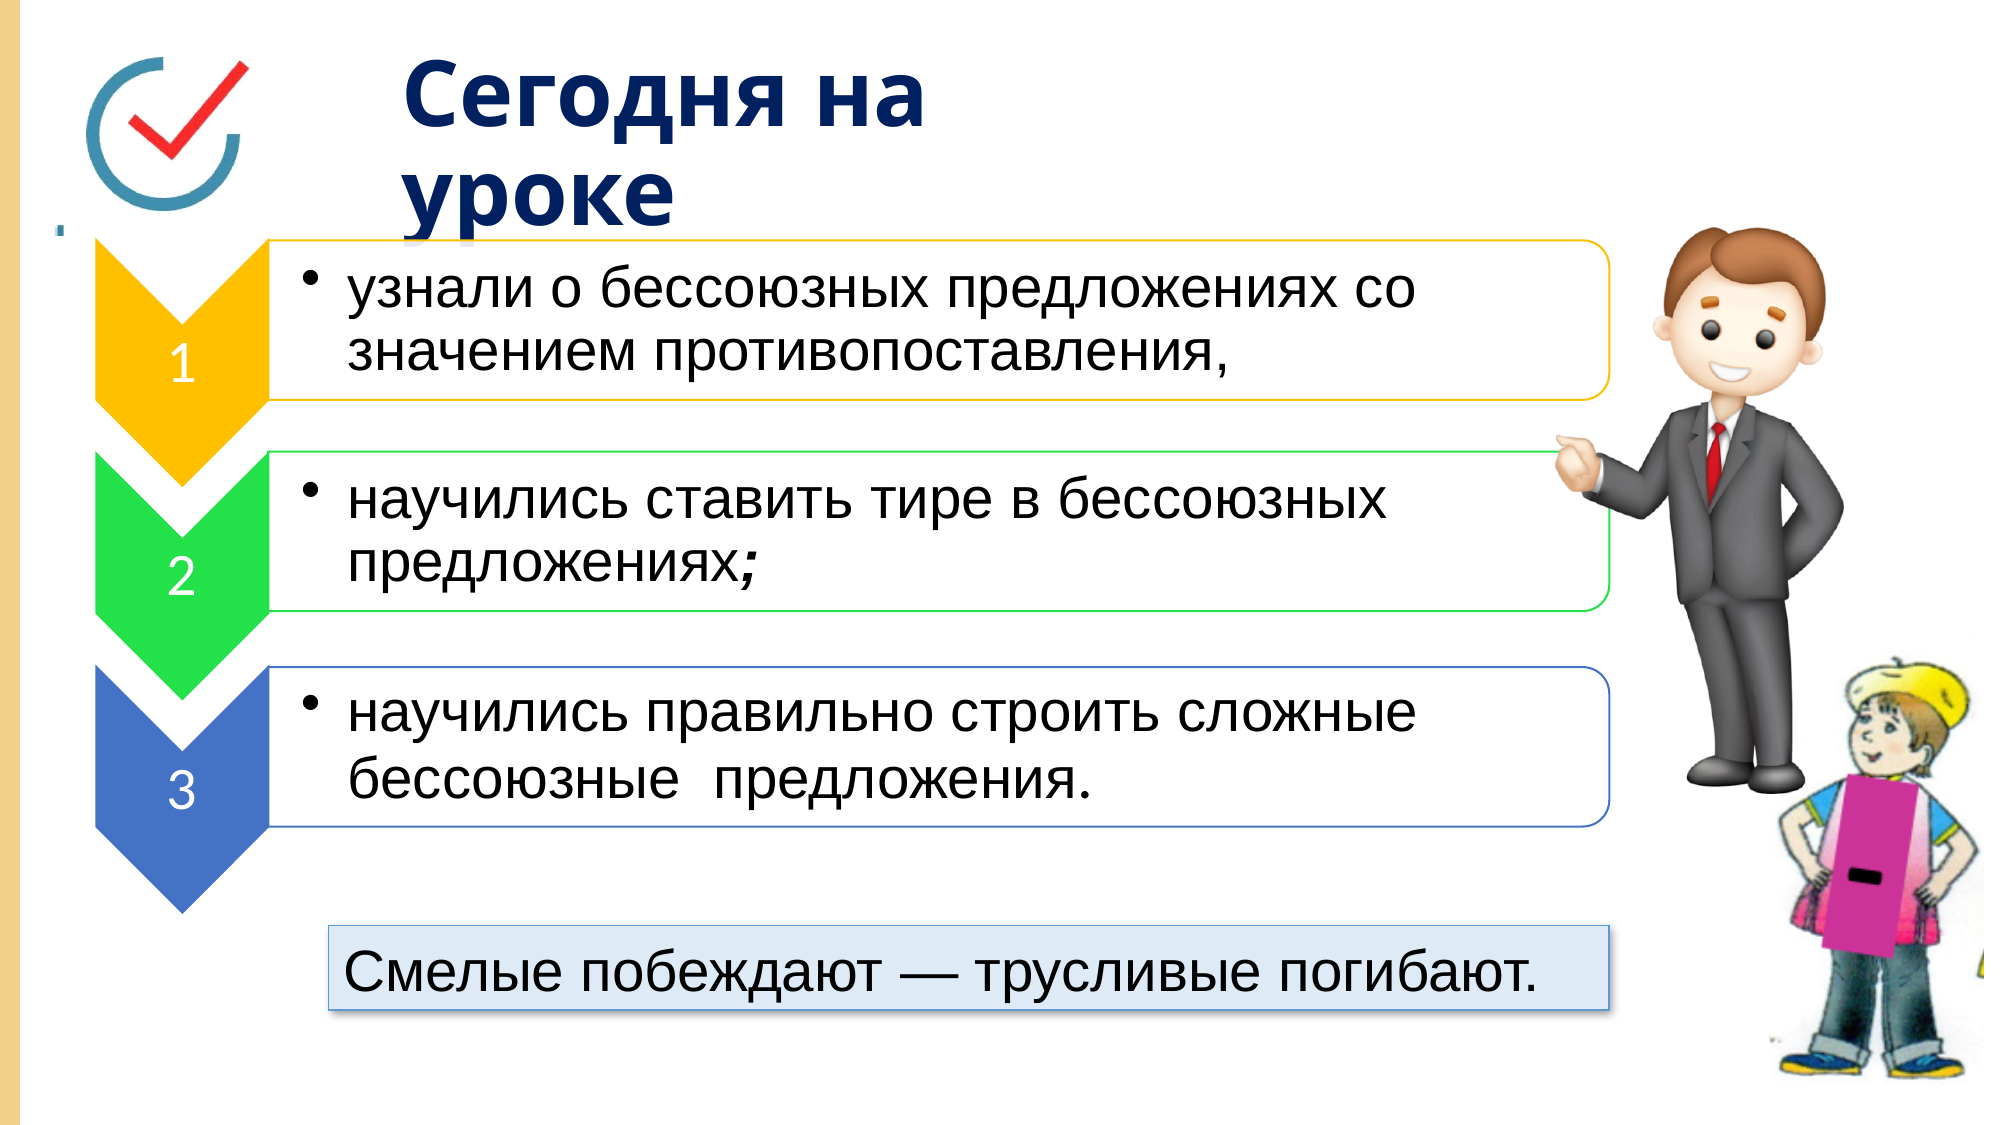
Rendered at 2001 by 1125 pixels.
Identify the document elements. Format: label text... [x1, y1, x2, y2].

picture [1555, 227, 1984, 1125]
title Сегодня на уроке [386, 59, 1160, 234]
picture [39, 0, 297, 236]
text_box Смелые побеждают — трусливые погибают. [328, 925, 1610, 1011]
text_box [96, 239, 1610, 913]
